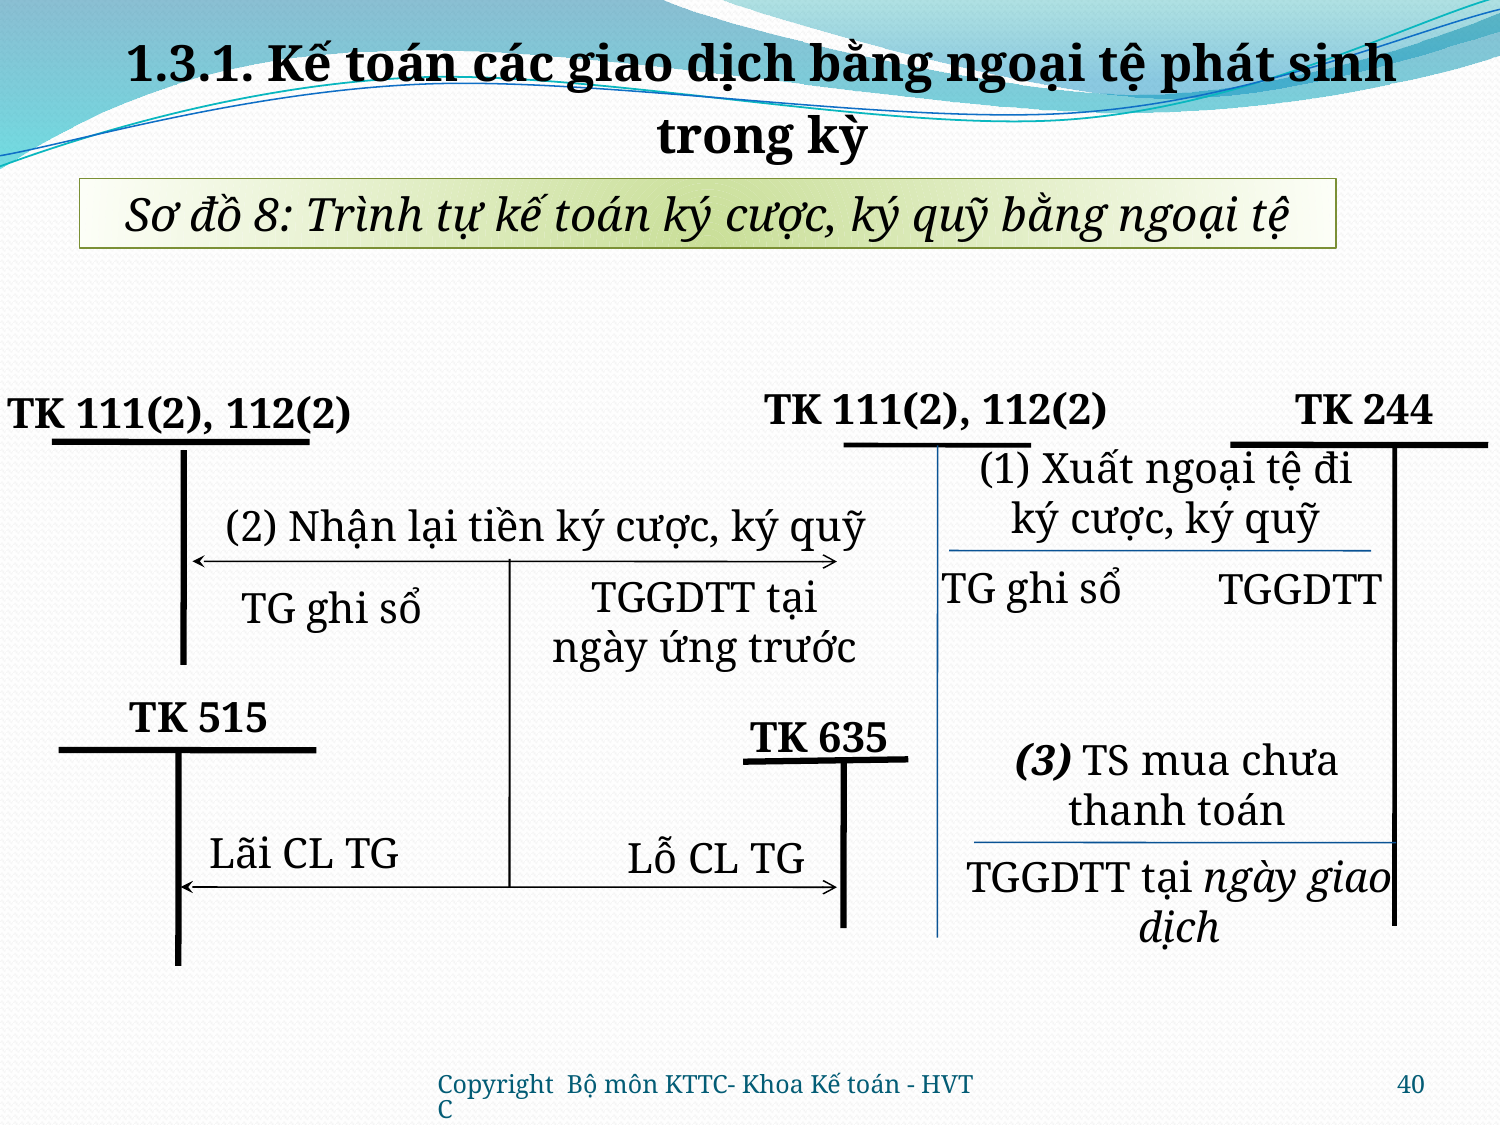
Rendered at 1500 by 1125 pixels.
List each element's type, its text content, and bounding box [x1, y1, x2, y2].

slide_number 40 [1299, 1042, 1425, 1103]
text_box TGGDTT tại ngày giao dịch [1288, 843, 1408, 959]
text_box 1.3.1. Kế toán các giao dịch bằng ngoại tệ phát sinh trong kỳ [62, 12, 1463, 171]
text_box TGGDTT [1288, 555, 1442, 621]
text_box Sơ đồ 8: Trình tự kế toán ký cược, ký quỹ bằng ngoại tệ [79, 178, 1337, 249]
text_box (1) Xuất ngoại tệ đi ký cược, ký quỹ [1288, 456, 1395, 550]
footer Copyright Bộ môn KTTC- Khoa Kế toán - HVTC [437, 1042, 988, 1103]
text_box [0, 374, 1283, 966]
text_box (3) TS mua chưa thanh toán [1288, 726, 1407, 842]
text_box (1) Xuất ngoại tệ đi ký cược, ký quỹ [1288, 434, 1395, 444]
text_box TK 244 [1283, 375, 1500, 440]
